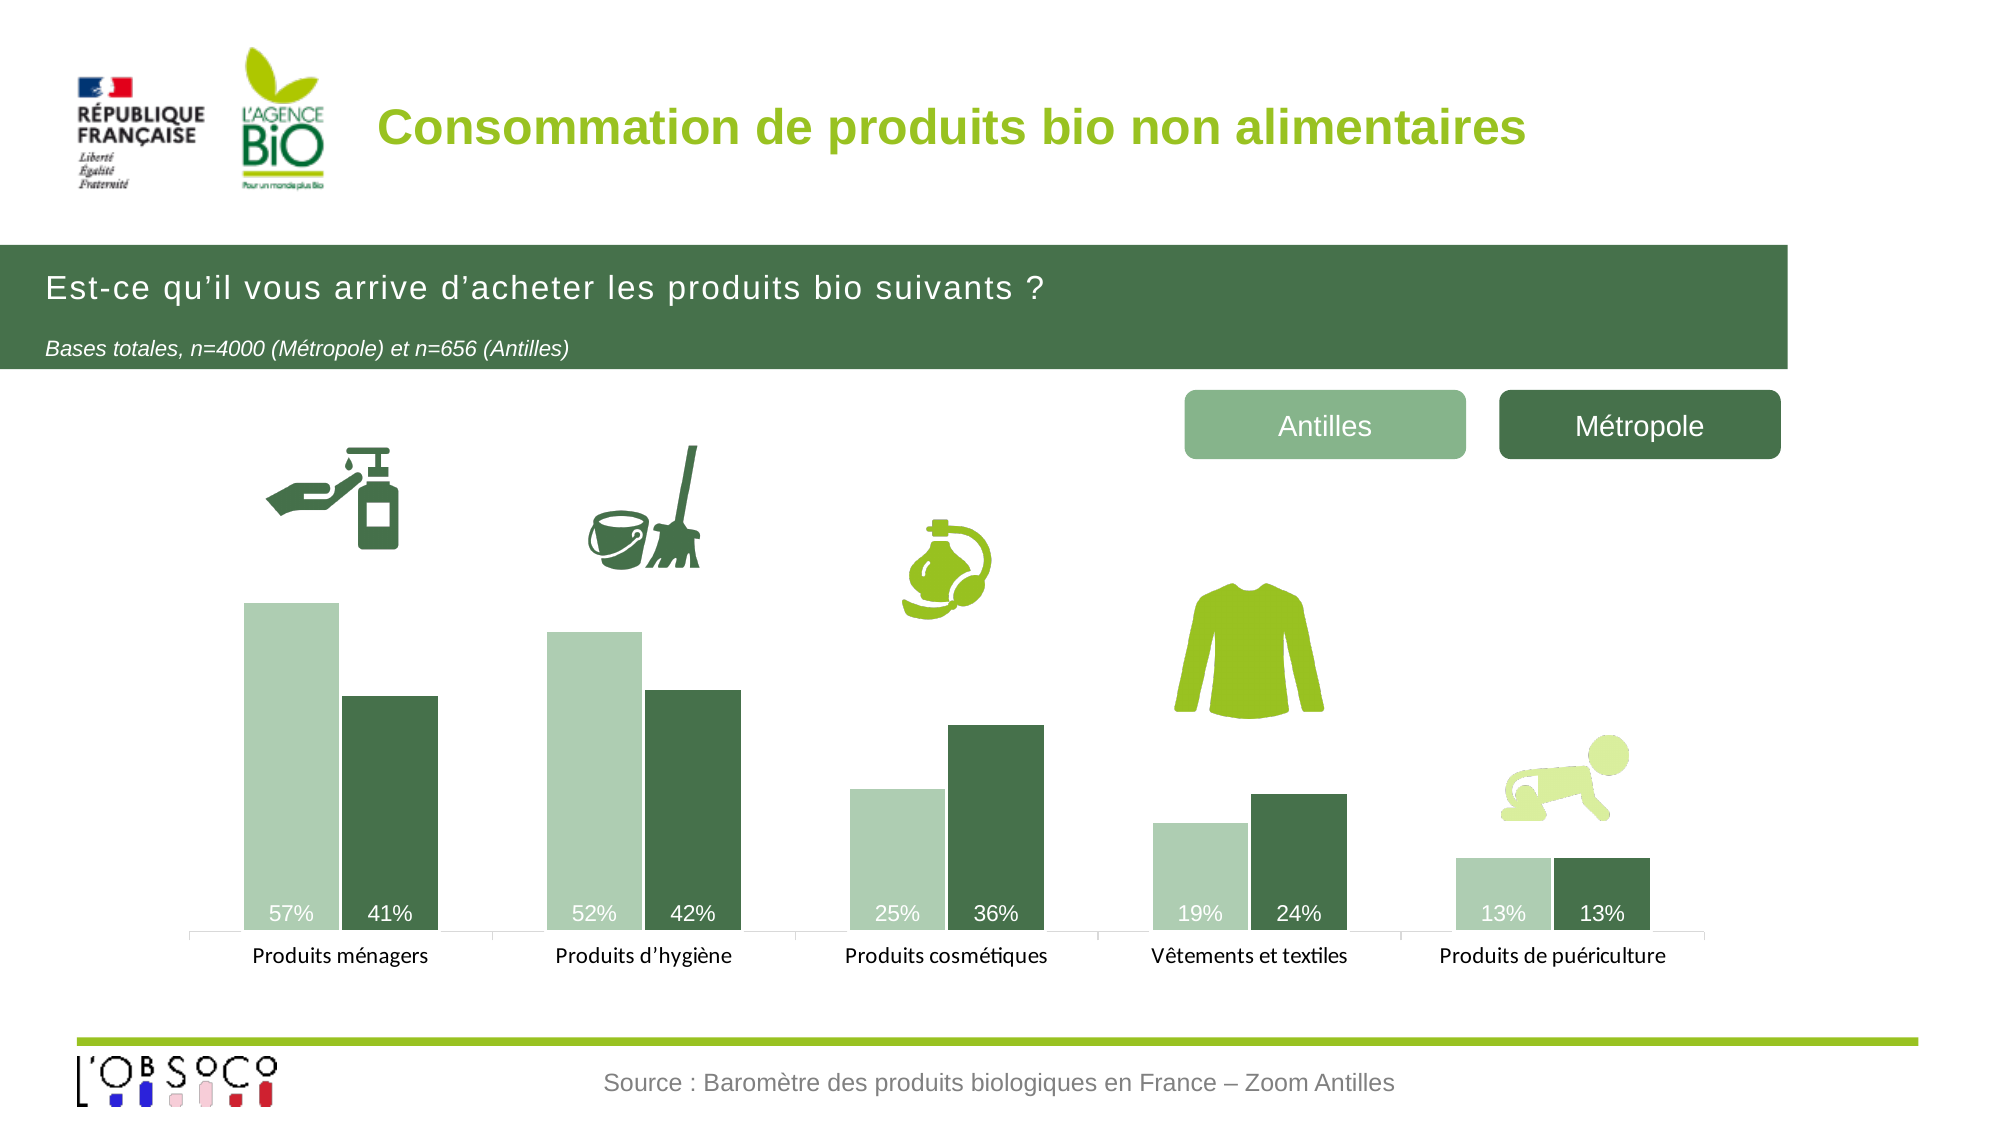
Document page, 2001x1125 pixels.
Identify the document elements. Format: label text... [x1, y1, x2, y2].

text_box Antilles [1183, 388, 1468, 461]
text_box Métropole [1498, 388, 1782, 461]
picture [577, 440, 711, 575]
list Bases totales, n=4000 (Métropole) et n=656 (Antilles) [45, 334, 1788, 365]
title Consommation de produits bio non alimentaires [377, 57, 1788, 201]
picture [77, 1056, 277, 1107]
picture [262, 420, 401, 575]
picture [1486, 699, 1642, 855]
list Est-ce qu’il vous arrive d’acheter les produits bio suivants ? [45, 244, 1788, 332]
picture [887, 510, 1005, 628]
picture [0, 0, 430, 234]
chart [103, 566, 1788, 1011]
picture [1161, 563, 1337, 739]
